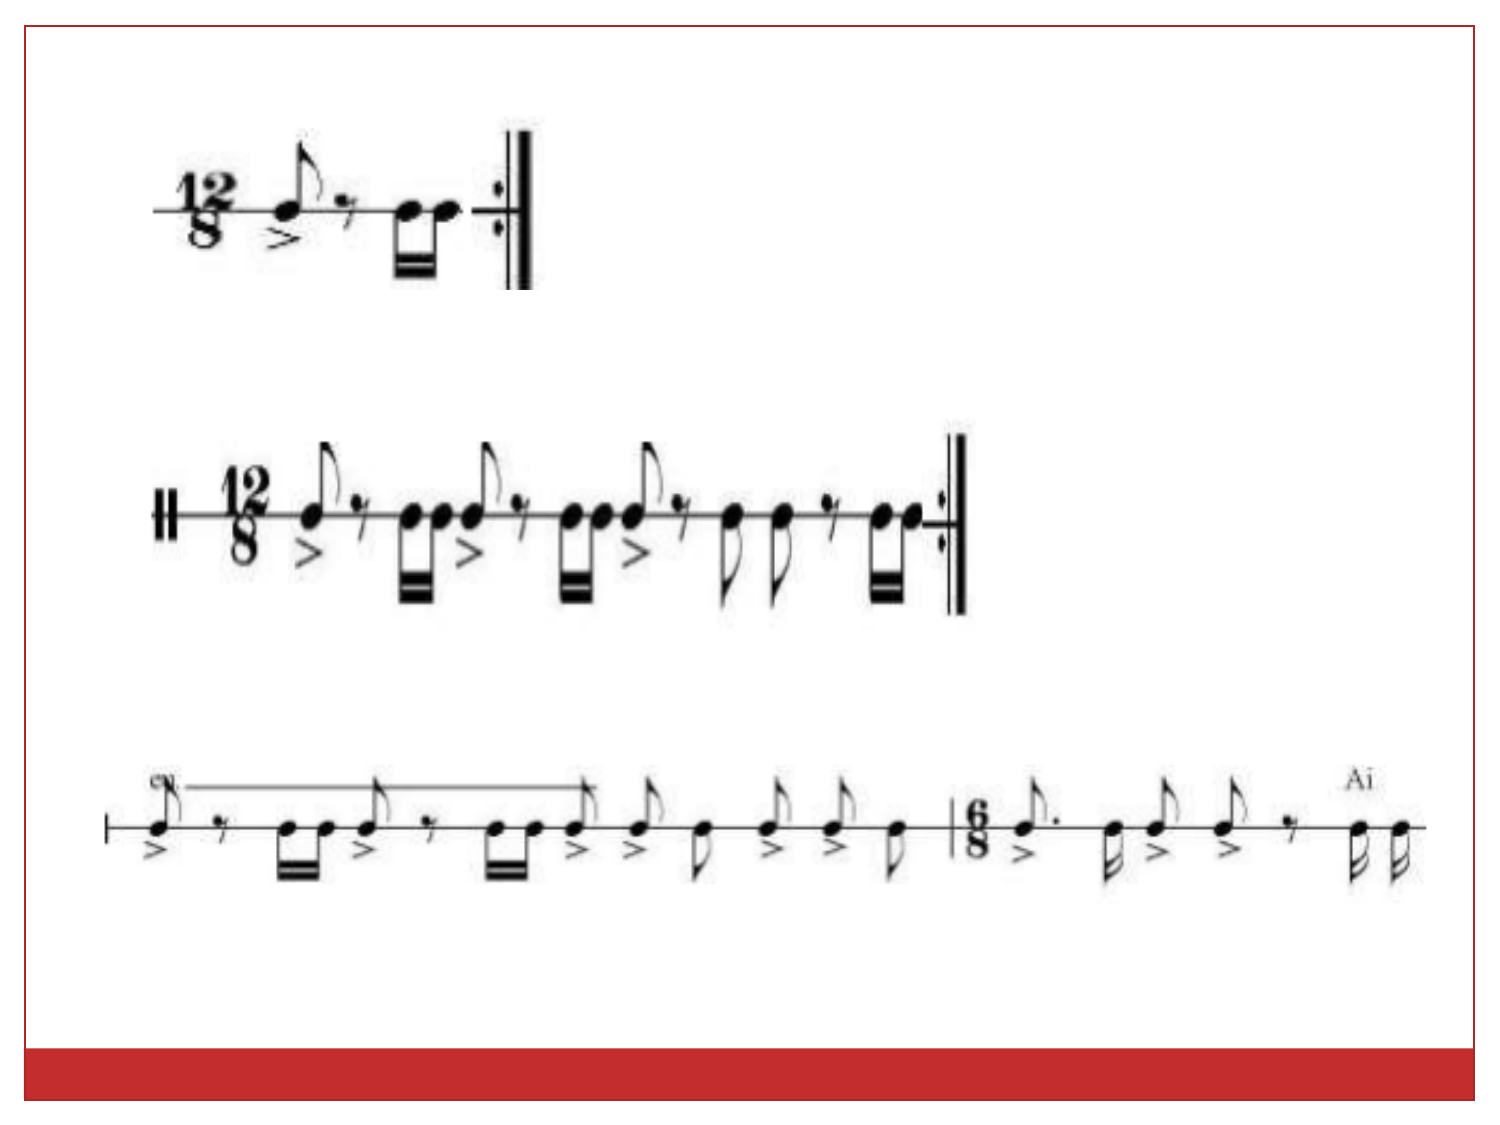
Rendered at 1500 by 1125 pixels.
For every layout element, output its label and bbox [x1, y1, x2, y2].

picture [76, 77, 1448, 1000]
